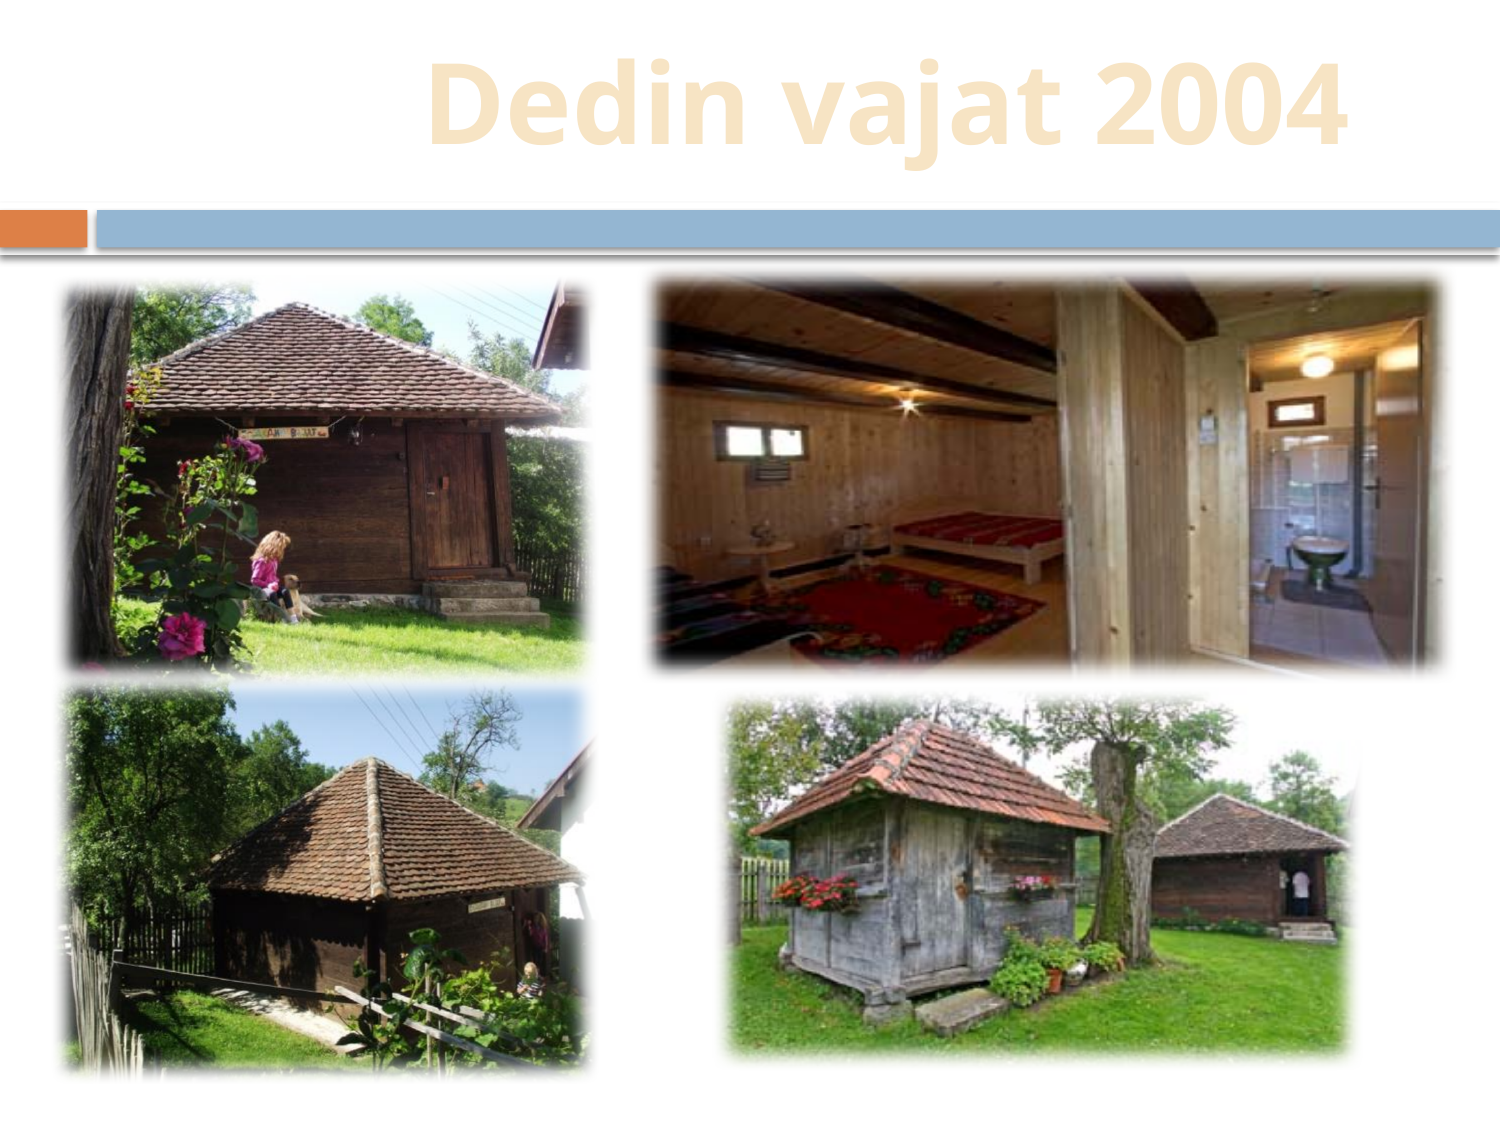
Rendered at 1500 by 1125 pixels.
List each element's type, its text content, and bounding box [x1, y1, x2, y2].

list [712, 695, 1363, 1072]
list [637, 262, 1458, 685]
text_box Dedin vajat 2004 [407, 24, 1366, 175]
picture [49, 274, 601, 1085]
